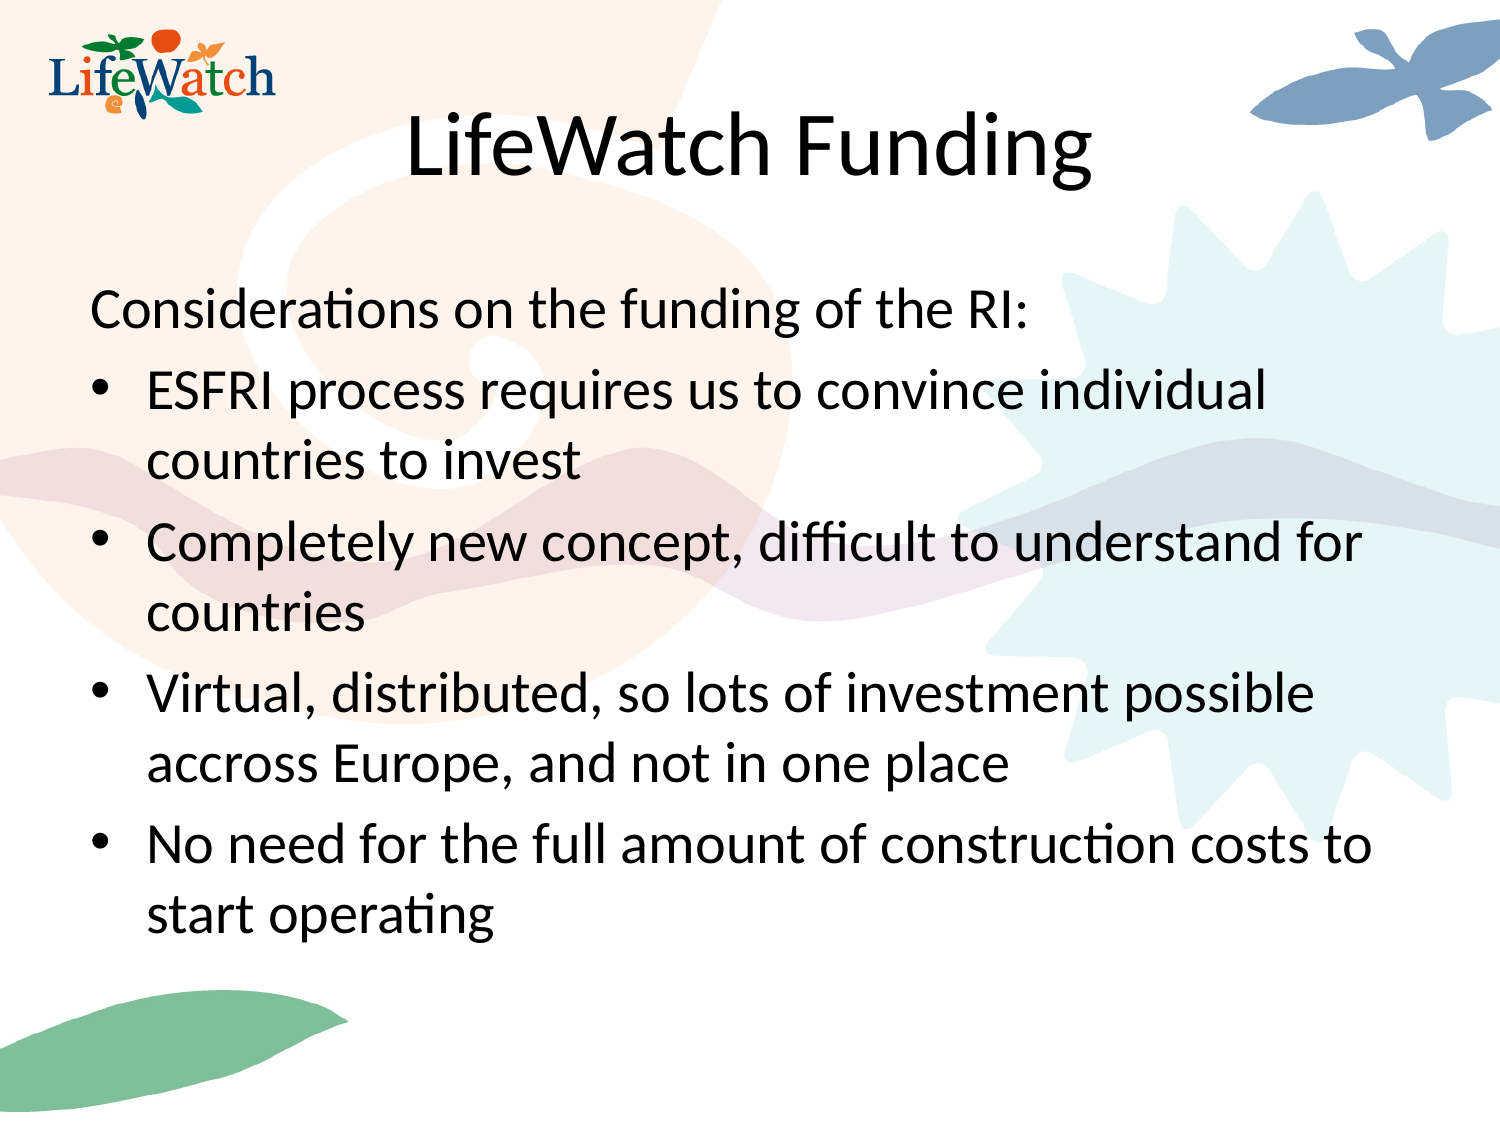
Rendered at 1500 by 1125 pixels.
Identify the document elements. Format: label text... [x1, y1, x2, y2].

picture [0, 0, 1500, 1125]
list Considerations on the funding of the RI: ESFRI process requires us to convince individual countries to invest Completely new concept, difficult to understand for countries Virtual, distributed, so lots of investment possible accross Europe, and not in one place No need for the full amount of construction costs to start operating [75, 262, 1425, 1005]
title LifeWatch Funding [75, 45, 1425, 233]
